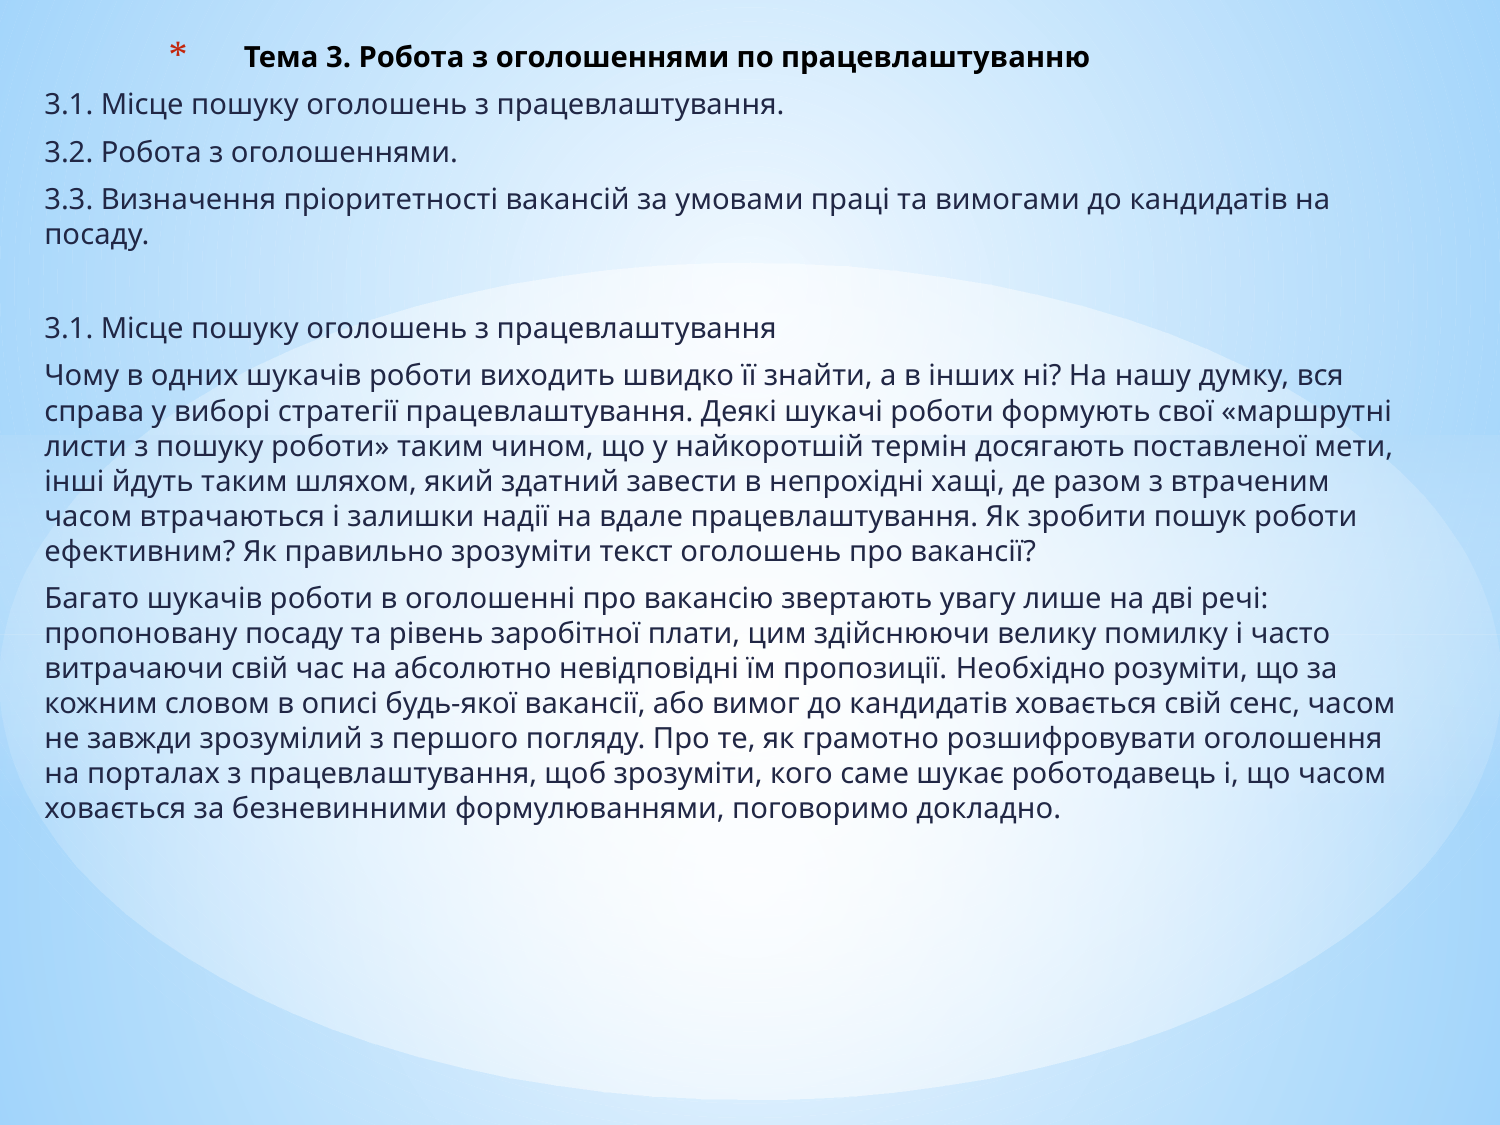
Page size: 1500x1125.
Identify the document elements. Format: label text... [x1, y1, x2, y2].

subtitle 3.1. Місце пошуку оголошень з працевлаштування. 3.2. Робота з оголошеннями. 3.3. Визначення пріоритетності вакансій за умовами праці та вимогами до кандидатів на посаду. 3.1. Місце пошуку оголошень з працевлаштування Чому в одних шукачів роботи виходить швидко її знайти, а в інших ні? На нашу думку, вся справа у виборі стратегії працевлаштування. Деякі шукачі роботи формують свої «маршрутні листи з пошуку роботи» таким чином, що у найкоротшій термін досягають поставленої мети, інші йдуть таким шляхом, який здатний завести в непрохідні хащі, де разом з втраченим часом втрачаються і залишки надії на вдале працевлаштування. Як зробити пошук роботи ефективним? Як правильно зрозуміти текст оголошень про вакансії? Багато шукачів роботи в оголошенні про вакансію звертають увагу лише на дві речі: пропоновану посаду та рівень заробітної плати, цим здійснюючи велику помилку і часто витрачаючи свій час на абсолютно невідповідні їм пропозиції. Необхідно розуміти, що за кожним словом в описі будь-якої вакансії, або вимог до кандидатів ховається свій сенс, часом не завжди зрозумілий з першого погляду. Про те, як грамотно розшифровувати оголошення на порталах з працевлаштування, щоб зрозуміти, кого саме шукає роботодавець і, що часом ховається за безневинними формулюваннями, поговоримо докладно. [29, 78, 1436, 1059]
title Тема 3. Робота з оголошеннями по працевлаштуванню [123, 30, 1301, 90]
